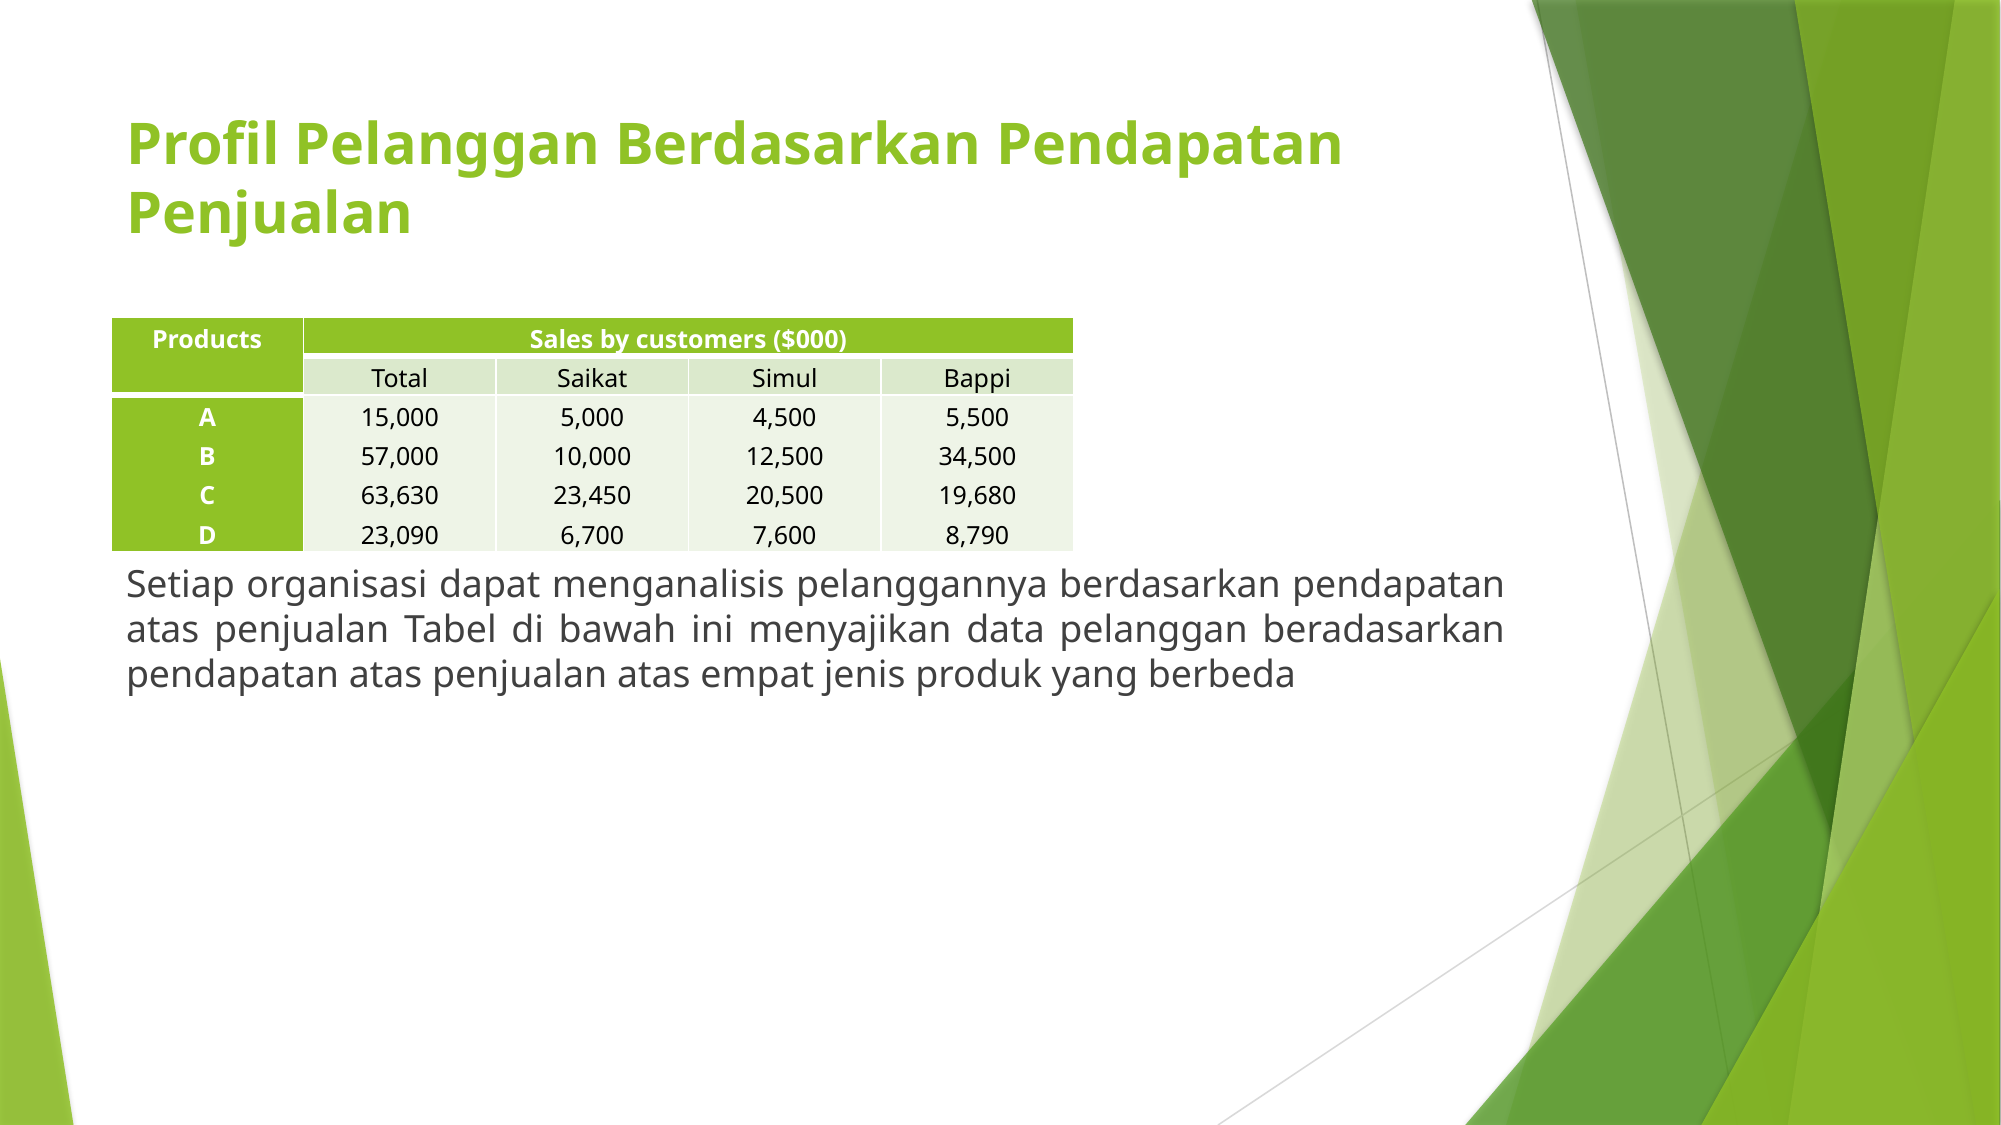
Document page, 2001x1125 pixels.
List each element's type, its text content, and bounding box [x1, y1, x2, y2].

table_header Sales by customers ($000) [304, 318, 1073, 353]
table_cell 5,500 34,500 19,680 8,790 [882, 396, 1073, 551]
table_cell Saikat [497, 359, 688, 394]
table_cell 4,500 12,500 20,500 7,600 [689, 396, 880, 551]
list Setiap organisasi dapat menganalisis pelanggannya berdasarkan pendapatan atas penjualan Tabel di bawah ini menyajikan data pelanggan beradasarkan pendapatan atas penjualan atas empat jenis produk yang berbeda [111, 354, 1522, 992]
table_cell 15,000 57,000 63,630 23,090 [304, 396, 495, 551]
title Profil Pelanggan Berdasarkan Pendapatan Penjualan [111, 99, 1522, 317]
table_cell Total [304, 359, 495, 394]
table_cell 5,000 10,000 23,450 6,700 [497, 396, 688, 551]
table_cell Bappi [882, 359, 1073, 394]
table_header Products [112, 318, 303, 392]
table_cell Simul [689, 359, 880, 394]
table_cell A B C D [112, 398, 303, 551]
